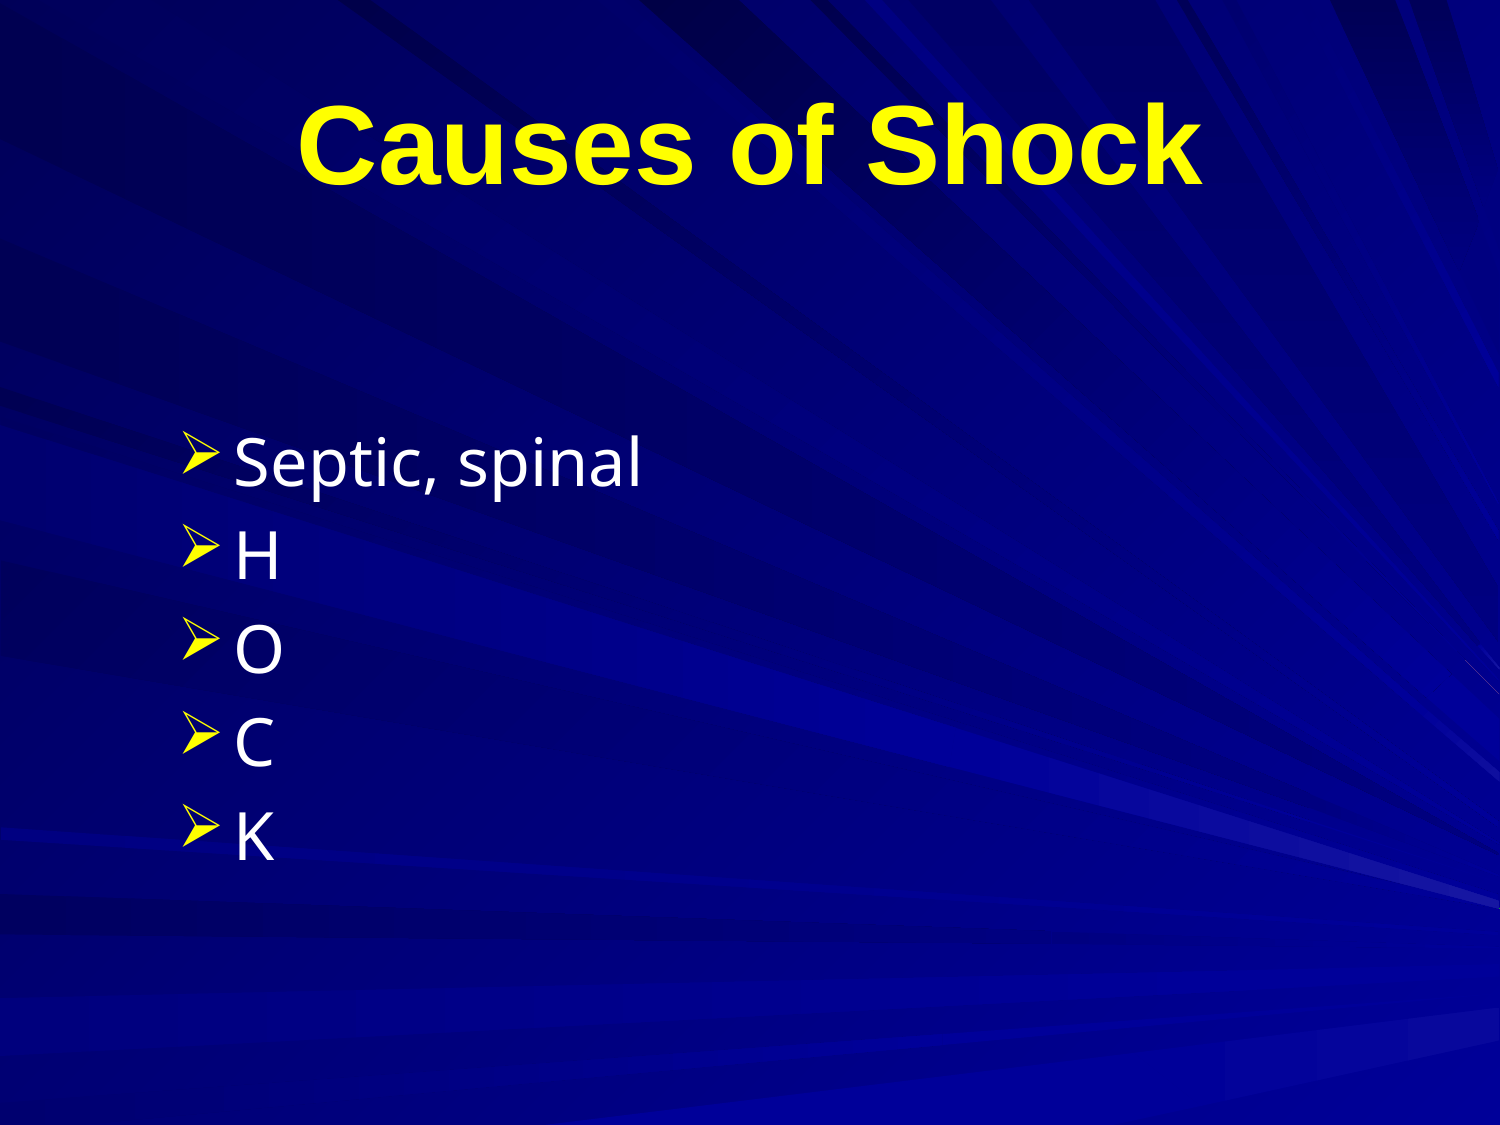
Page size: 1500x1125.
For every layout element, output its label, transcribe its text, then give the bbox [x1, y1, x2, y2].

title Causes of Shock [74, 45, 1426, 234]
list Septic, spinal H O C K [162, 412, 1413, 1081]
